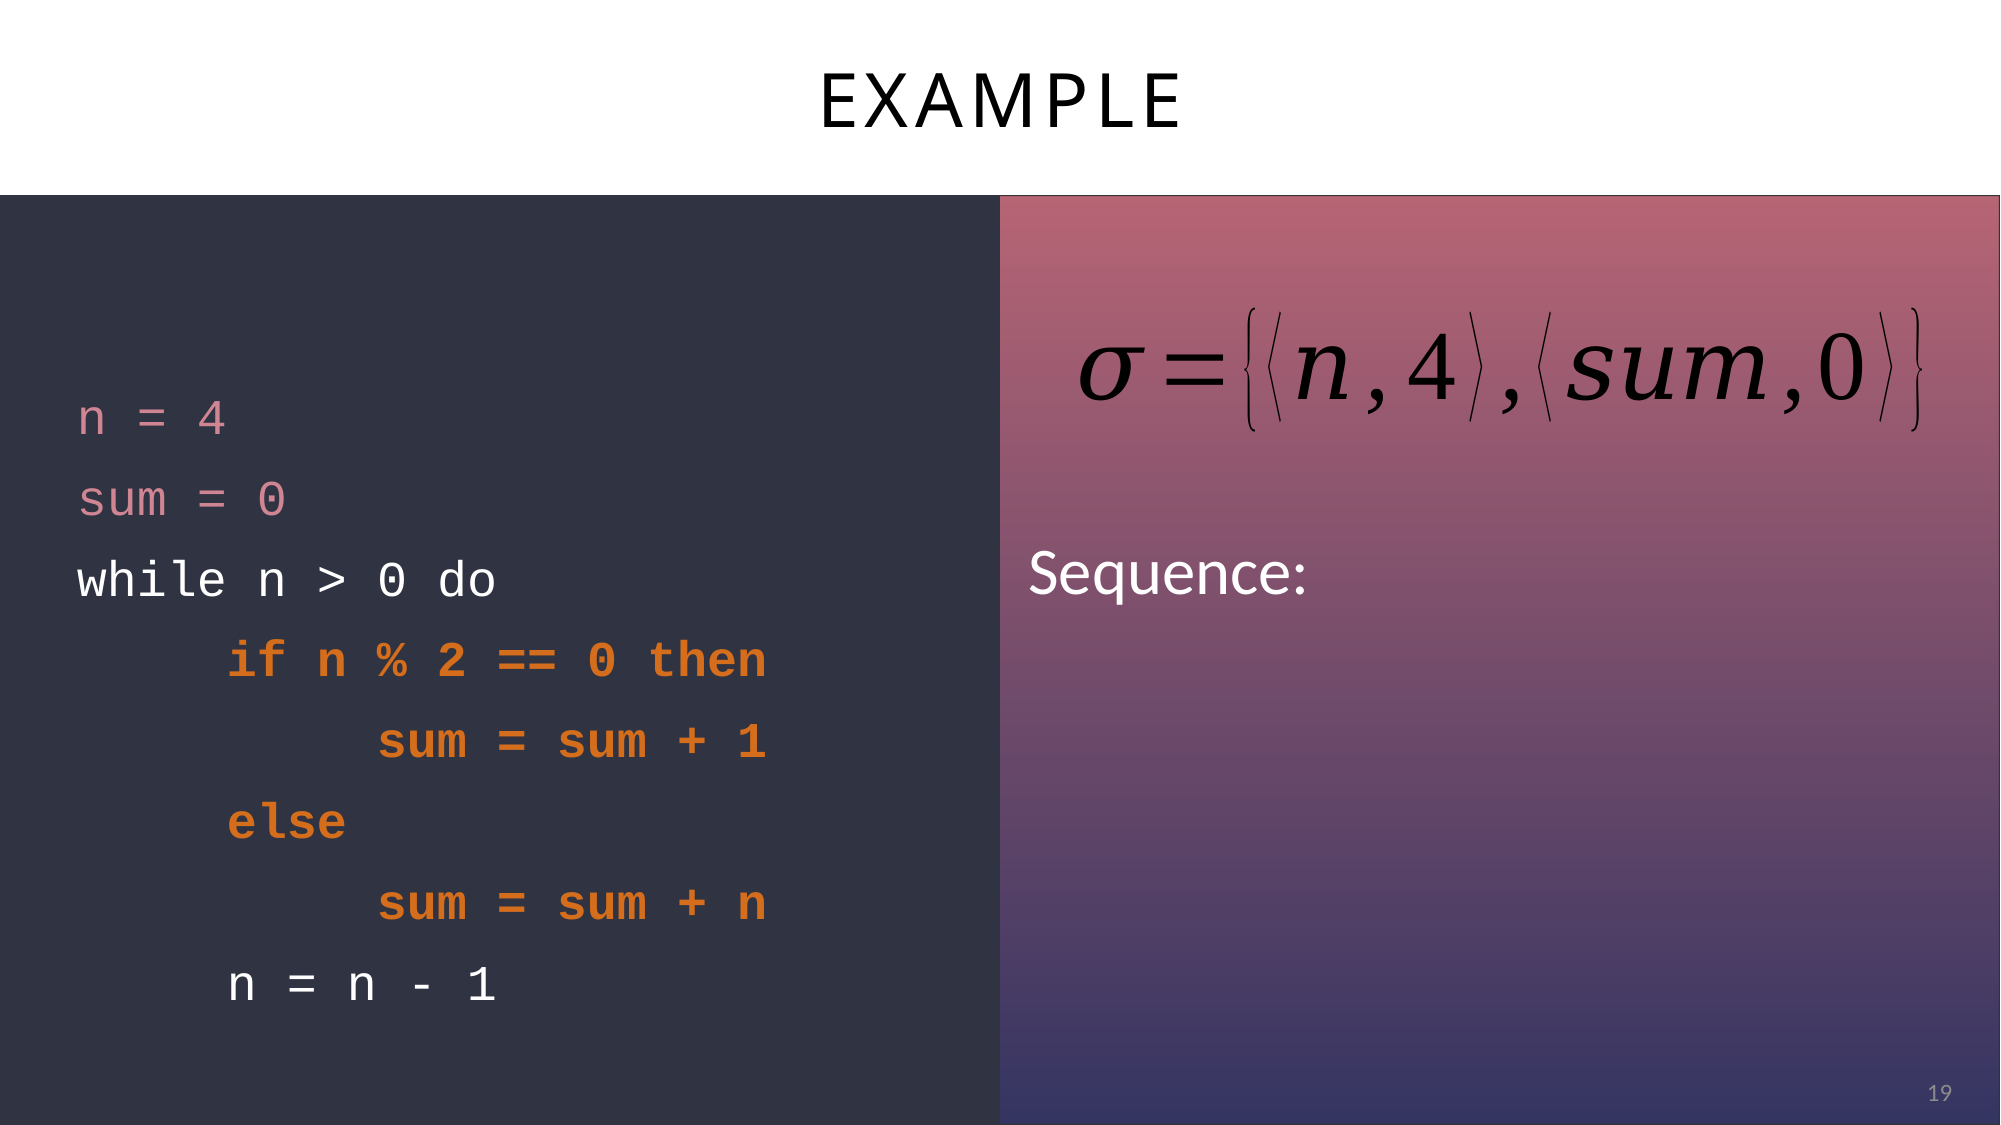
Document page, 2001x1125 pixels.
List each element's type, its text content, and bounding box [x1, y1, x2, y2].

title Example [97, 0, 1903, 196]
slide_number 19 [1894, 1061, 1968, 1121]
list n = 4 sum = 0 while n > 0 do if n % 2 == 0 then sum = sum + 1 else sum = sum + n n = n - 1 [76, 384, 923, 1062]
